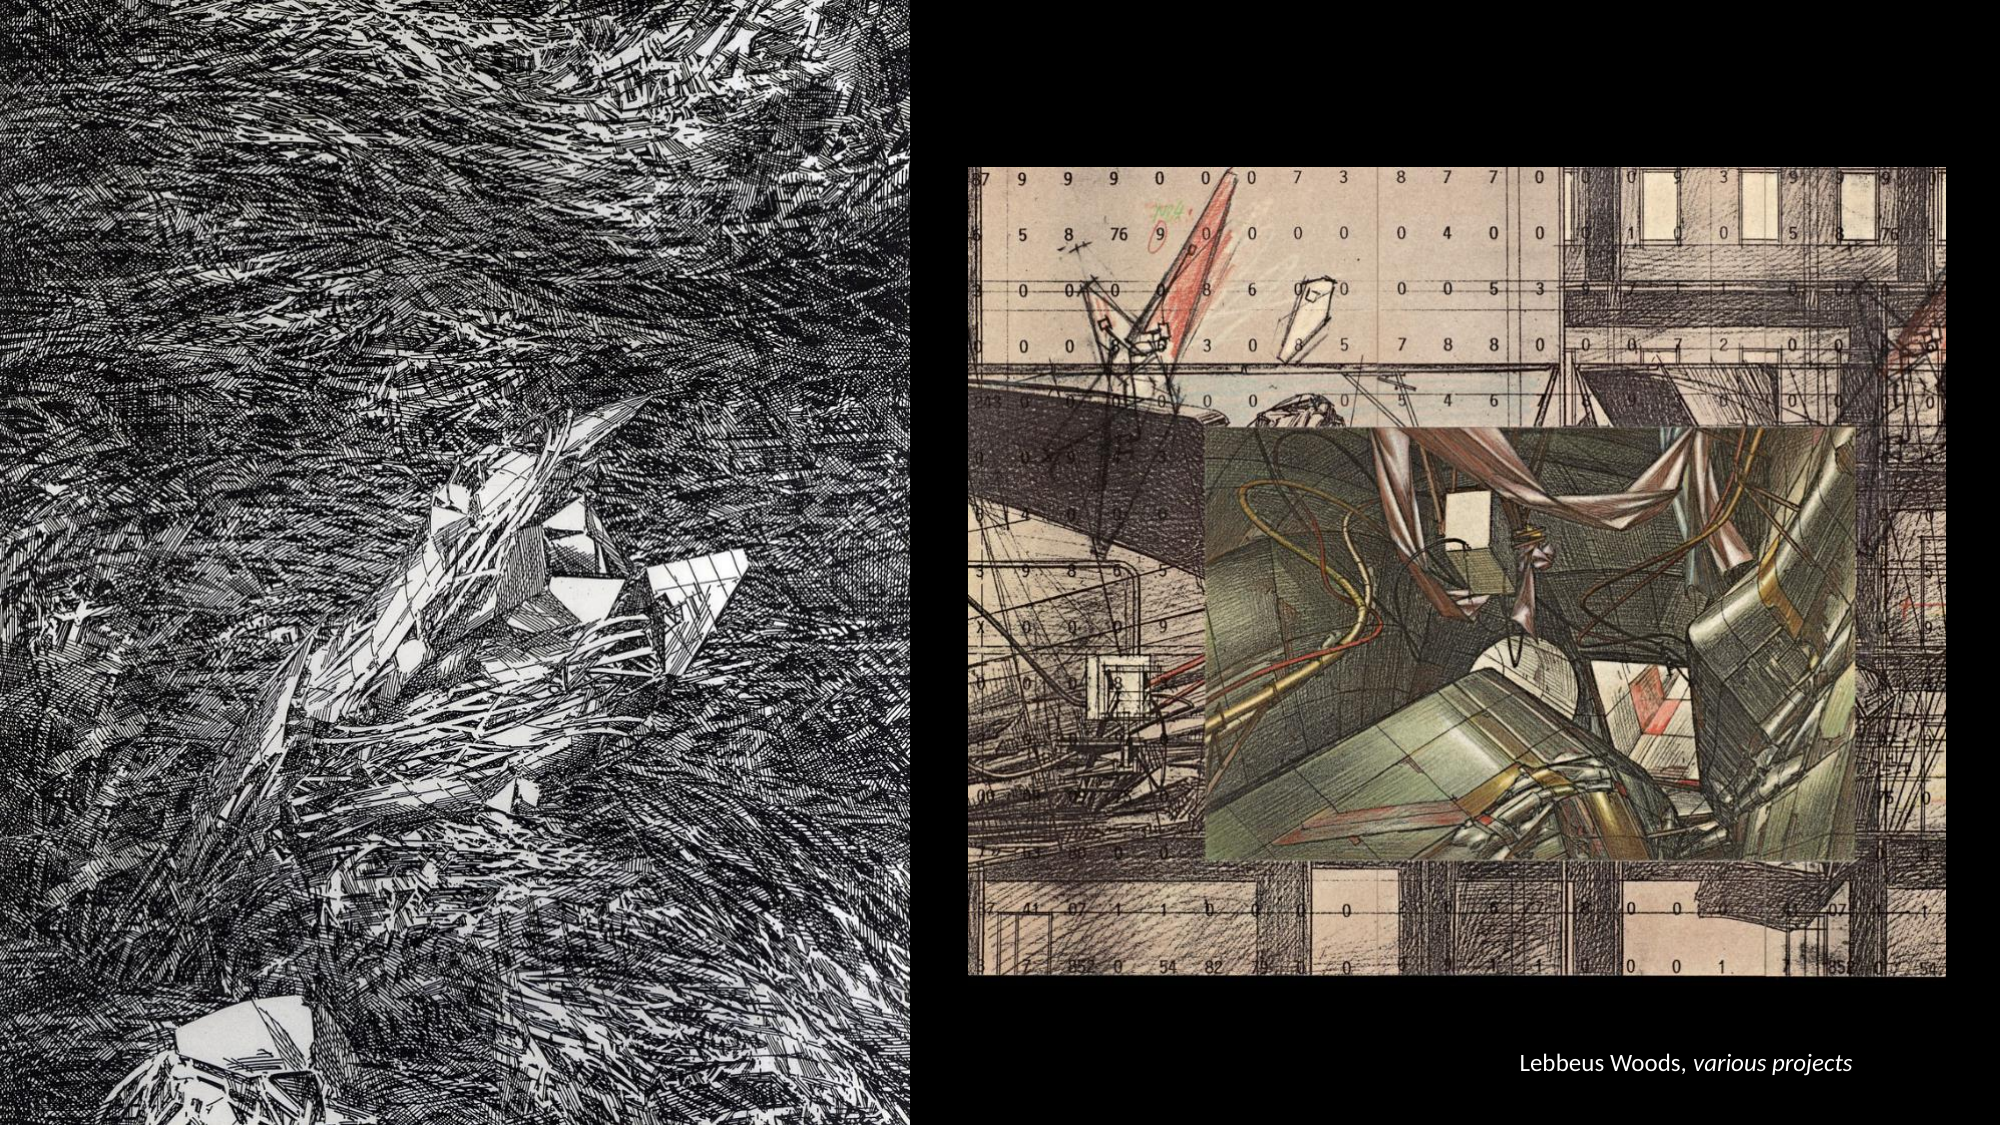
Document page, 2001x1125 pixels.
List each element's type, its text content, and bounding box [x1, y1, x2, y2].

text_box Lebbeus Woods, various projects [1504, 1039, 1868, 1084]
picture [0, 0, 910, 1125]
picture [968, 167, 1946, 986]
